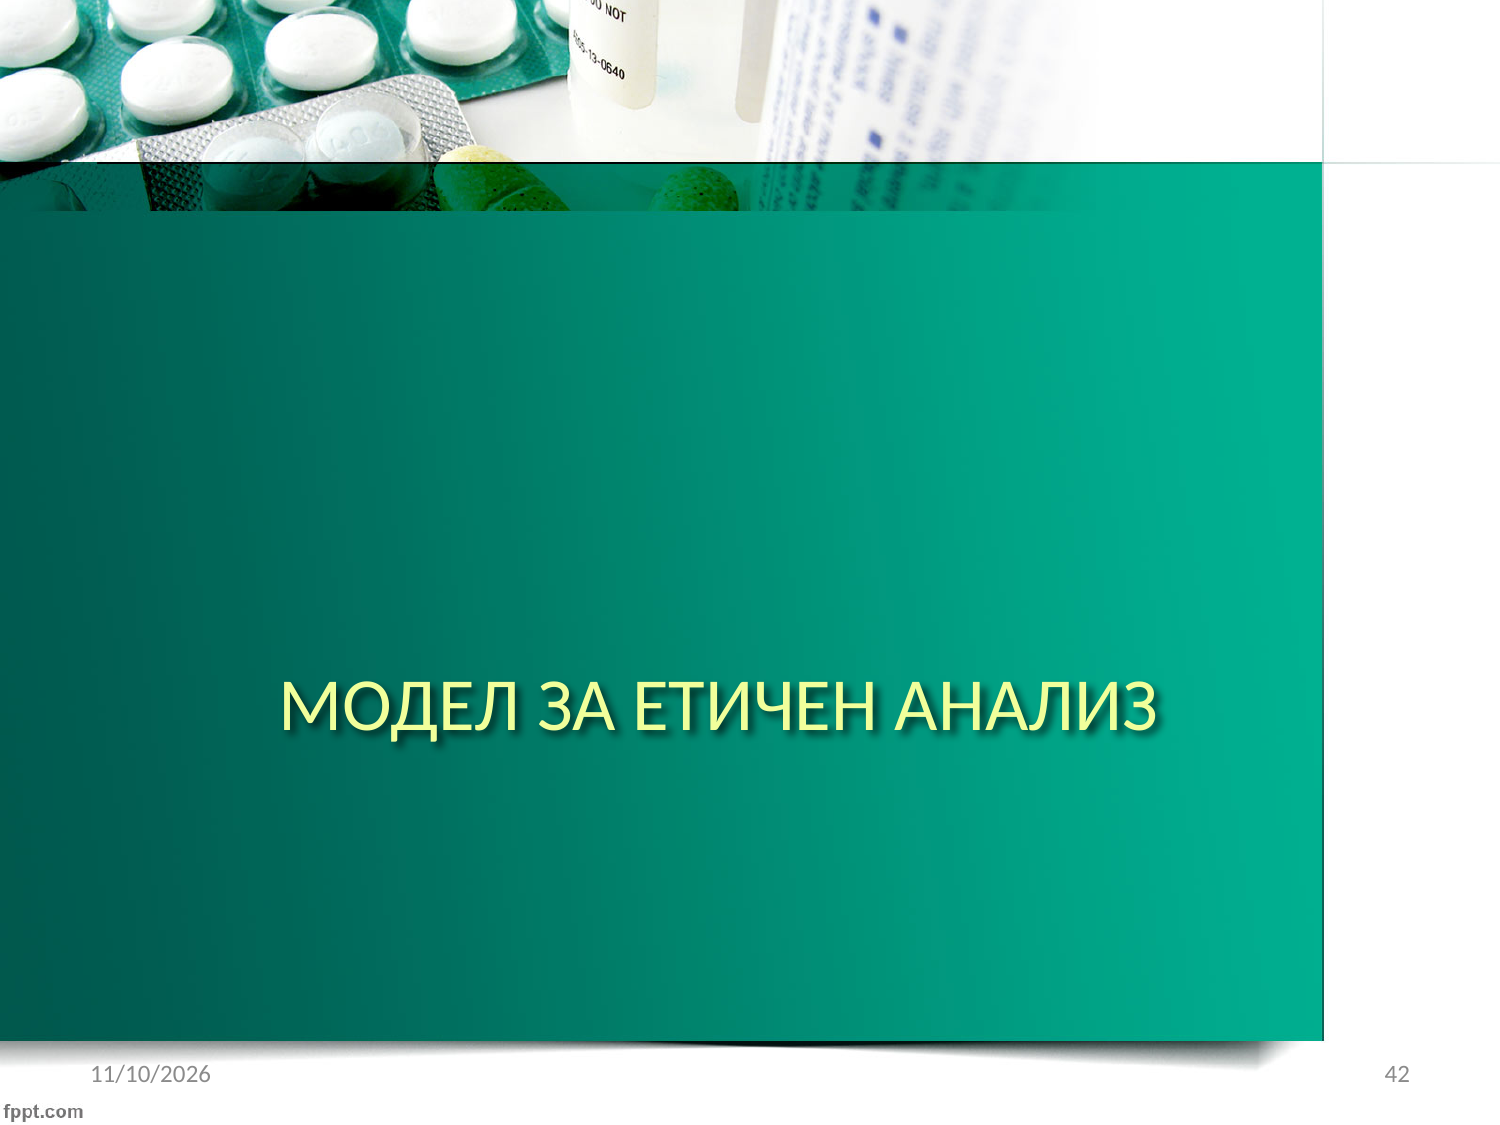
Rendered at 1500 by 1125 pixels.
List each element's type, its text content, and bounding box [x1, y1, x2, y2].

slide_number 42 [1074, 1042, 1425, 1103]
picture [0, 0, 1500, 1125]
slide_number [75, 1042, 425, 1103]
title МОДЕЛ ЗА ЕТИЧЕН АНАЛИЗ [23, 637, 1174, 763]
